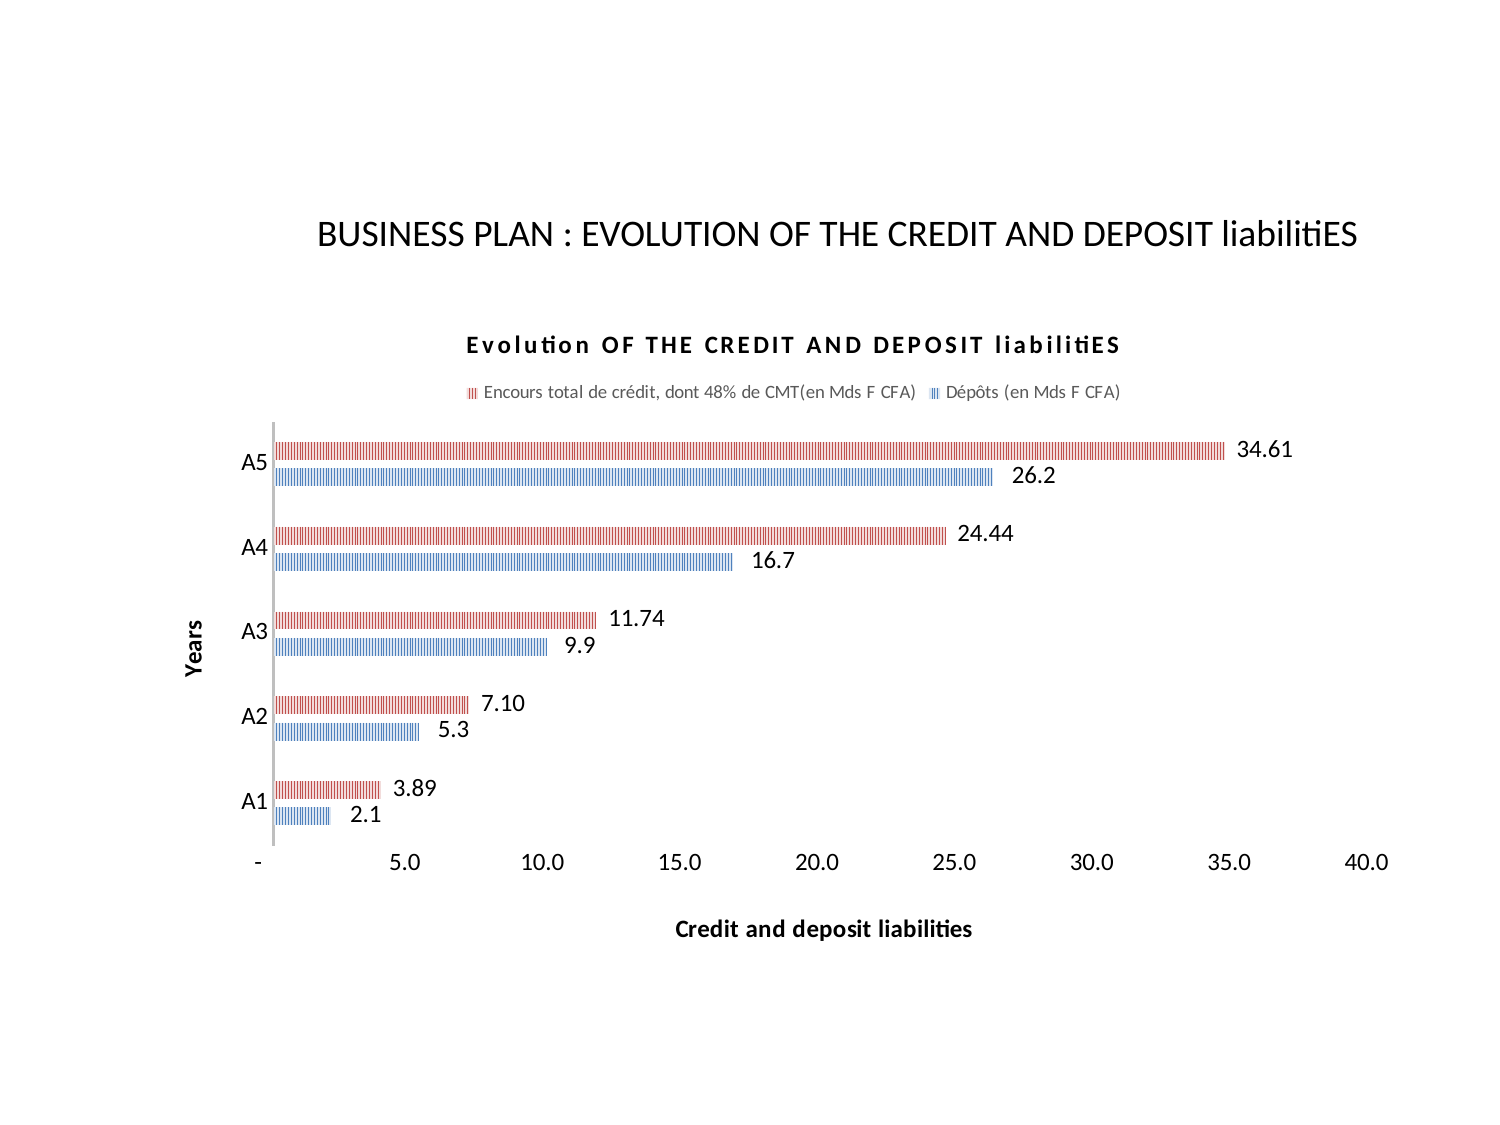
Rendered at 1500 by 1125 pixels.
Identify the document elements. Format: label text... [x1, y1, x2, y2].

chart [148, 305, 1440, 955]
title BUSINESS PLAN : EVOLUTION OF THE CREDIT AND DEPOSIT liabilitiES [161, 185, 1500, 277]
